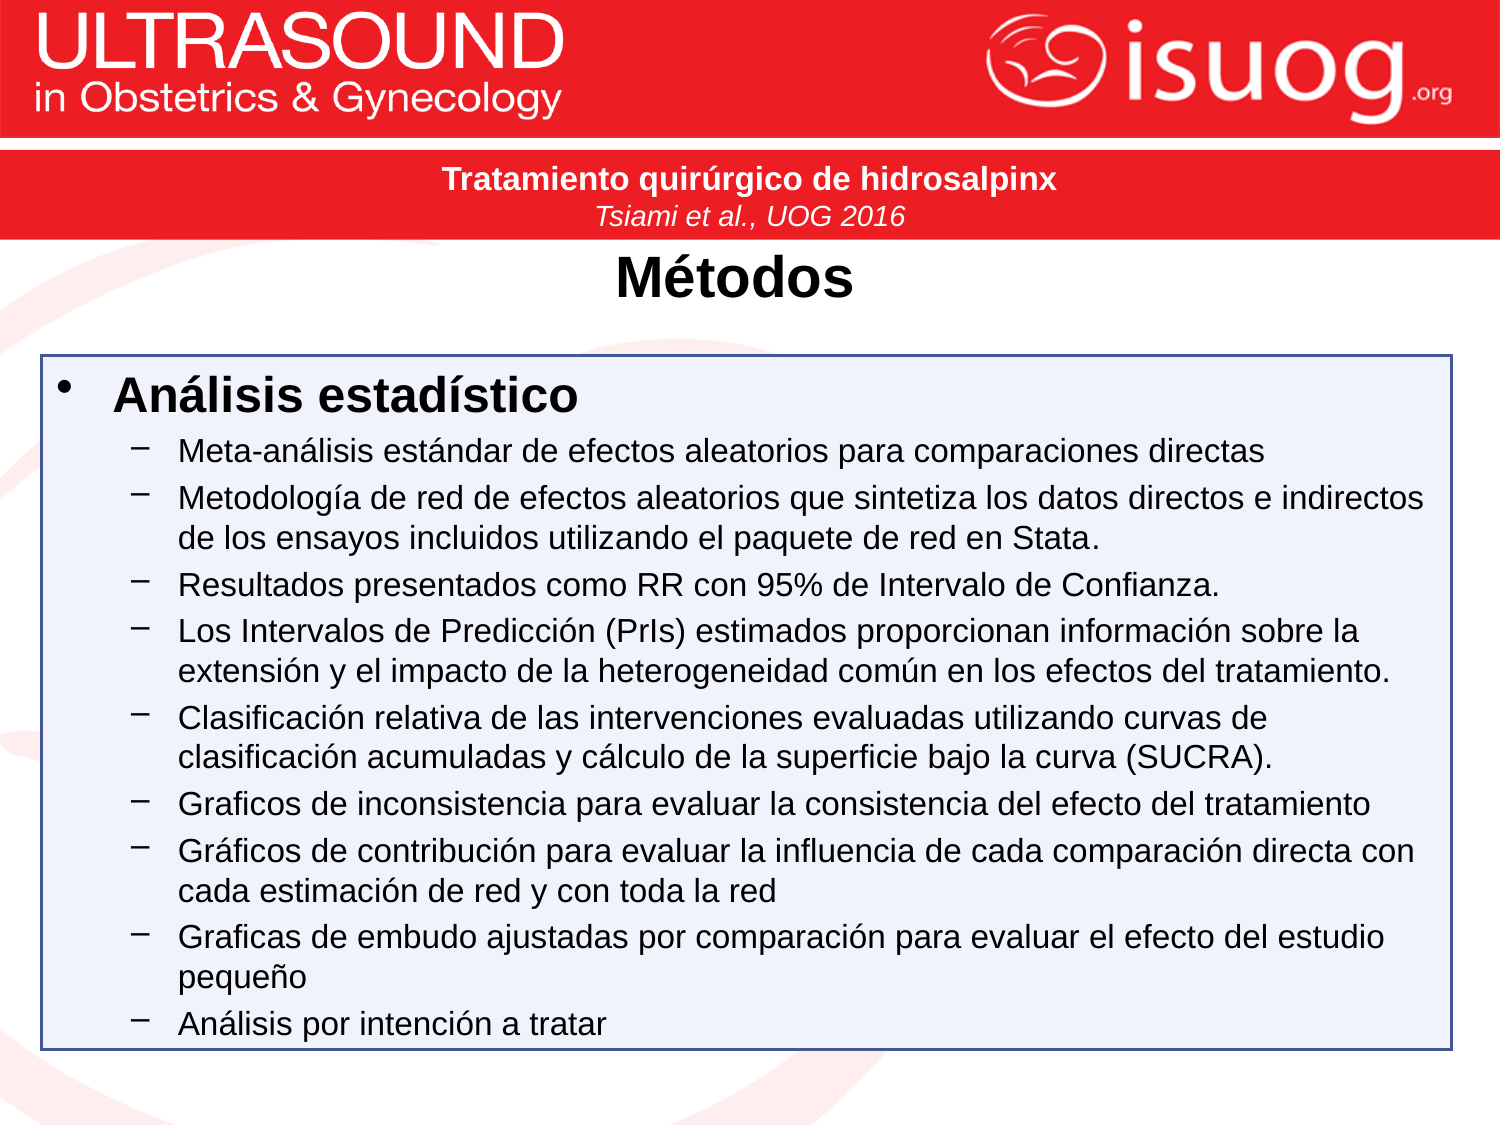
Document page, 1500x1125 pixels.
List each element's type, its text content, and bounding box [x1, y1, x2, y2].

picture [0, 138, 1500, 149]
text_box Métodos [442, 231, 1028, 317]
text_box Tratamiento quirúrgico de hidrosalpinx Tsiami et al., UOG 2016 [0, 149, 1500, 240]
text_box Análisis estadístico Meta-análisis estándar de efectos aleatorios para comparaciones directas Metodología de red de efectos aleatorios que sintetiza los datos directos e indirectos de los ensayos incluidos utilizando el paquete de red en Stata. Resultados presentados como RR con 95% de Intervalo de Confianza. Los Intervalos de Predicción (PrIs) estimados proporcionan información sobre la extensión y el impacto de la heterogeneidad común en los efectos del tratamiento. Clasificación relativa de las intervenciones evaluadas utilizando curvas de clasificación acumuladas y cálculo de la superficie bajo la curva (SUCRA). Graficos de inconsistencia para evaluar la consistencia del efecto del tratamiento Gráficos de contribución para evaluar la influencia de cada comparación directa con cada estimación de red y con toda la red Graficas de embudo ajustadas por comparación para evaluar el efecto del estudio pequeño Análisis por intención a tratar [41, 355, 1452, 1050]
picture [0, 240, 1500, 1125]
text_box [0, 0, 1500, 138]
